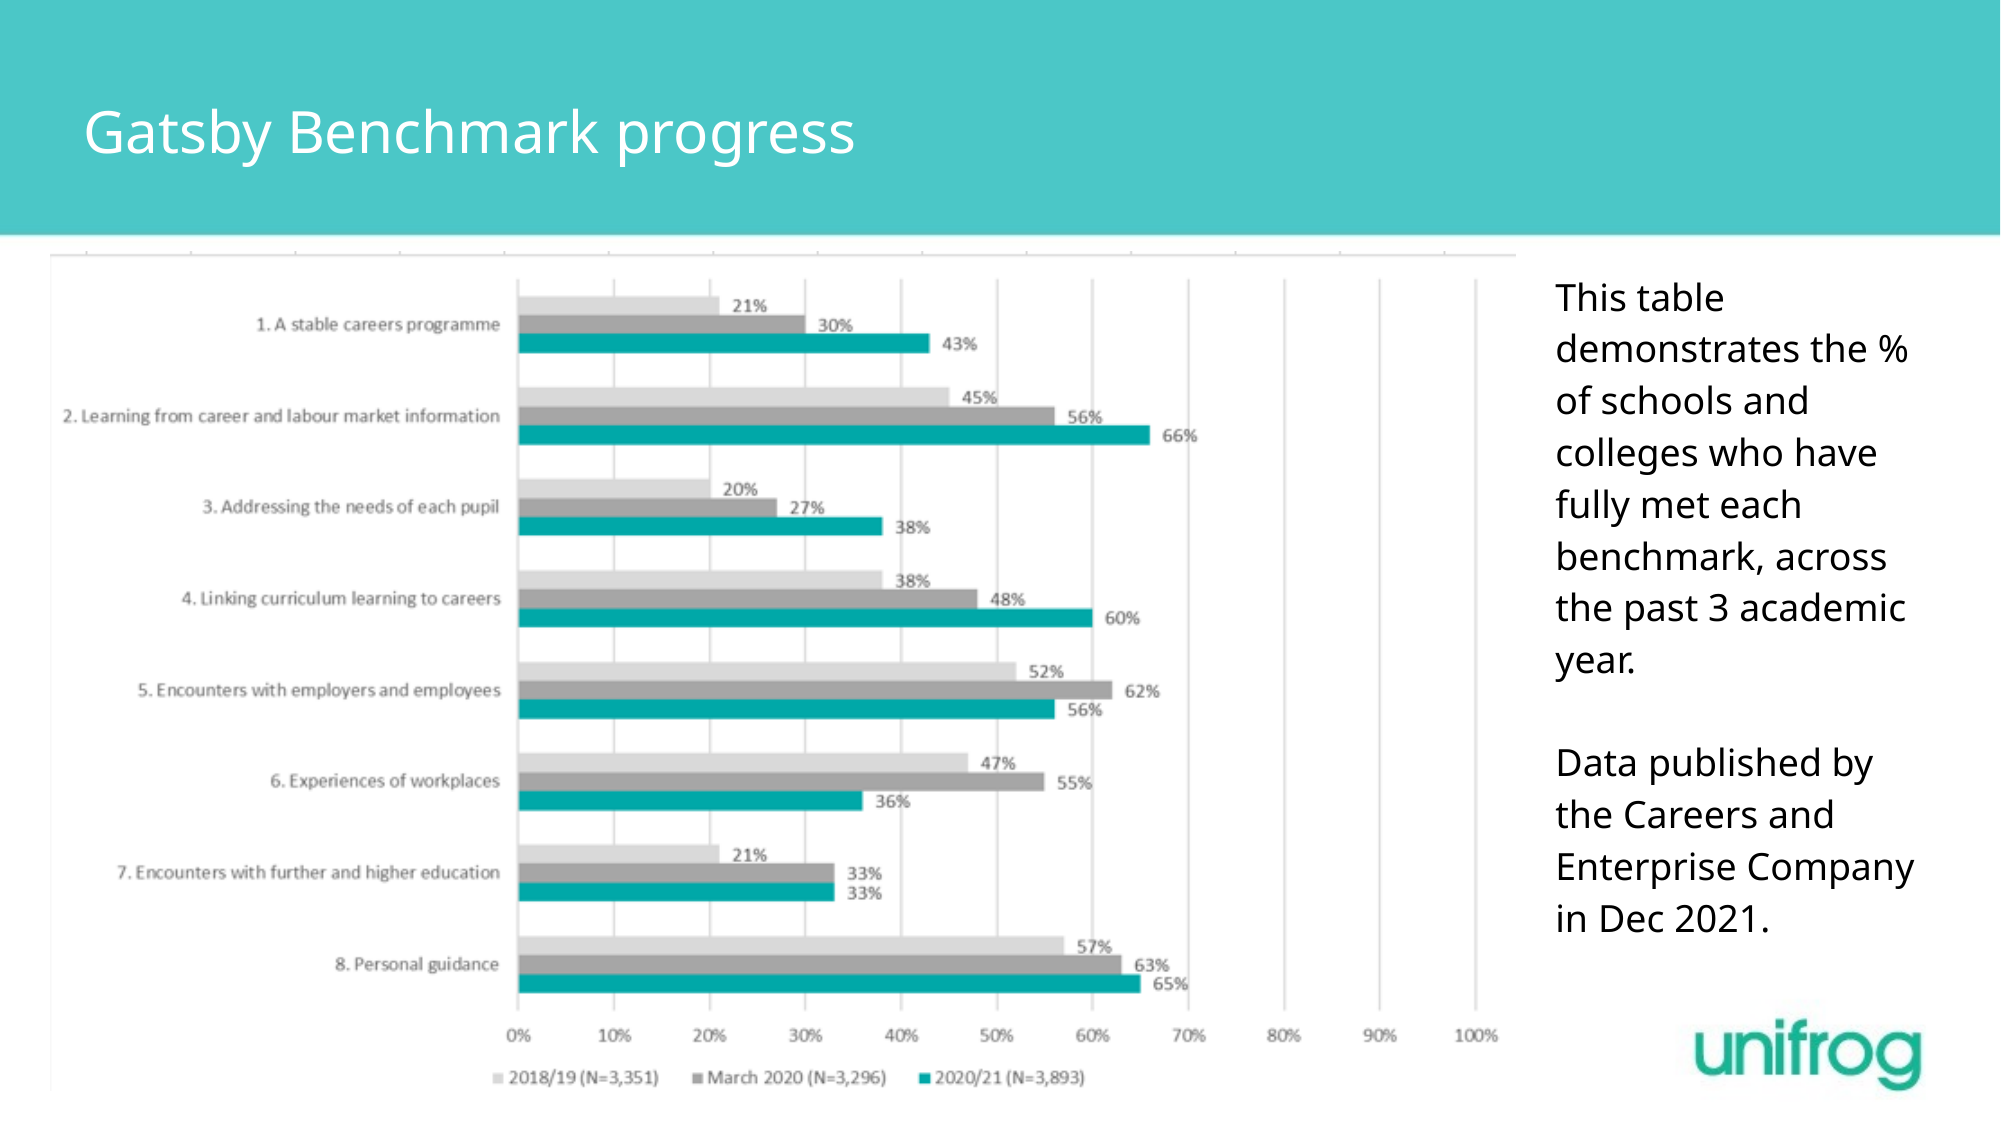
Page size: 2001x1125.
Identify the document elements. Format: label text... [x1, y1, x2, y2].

picture [0, 0, 2001, 1125]
title Gatsby Benchmark progress [68, 80, 1932, 206]
list This table demonstrates the % of schools and colleges who have fully met each benchmark, across the past 3 academic year. Data published by the Careers and Enterprise Company in Dec 2021. [1517, 252, 1932, 1000]
